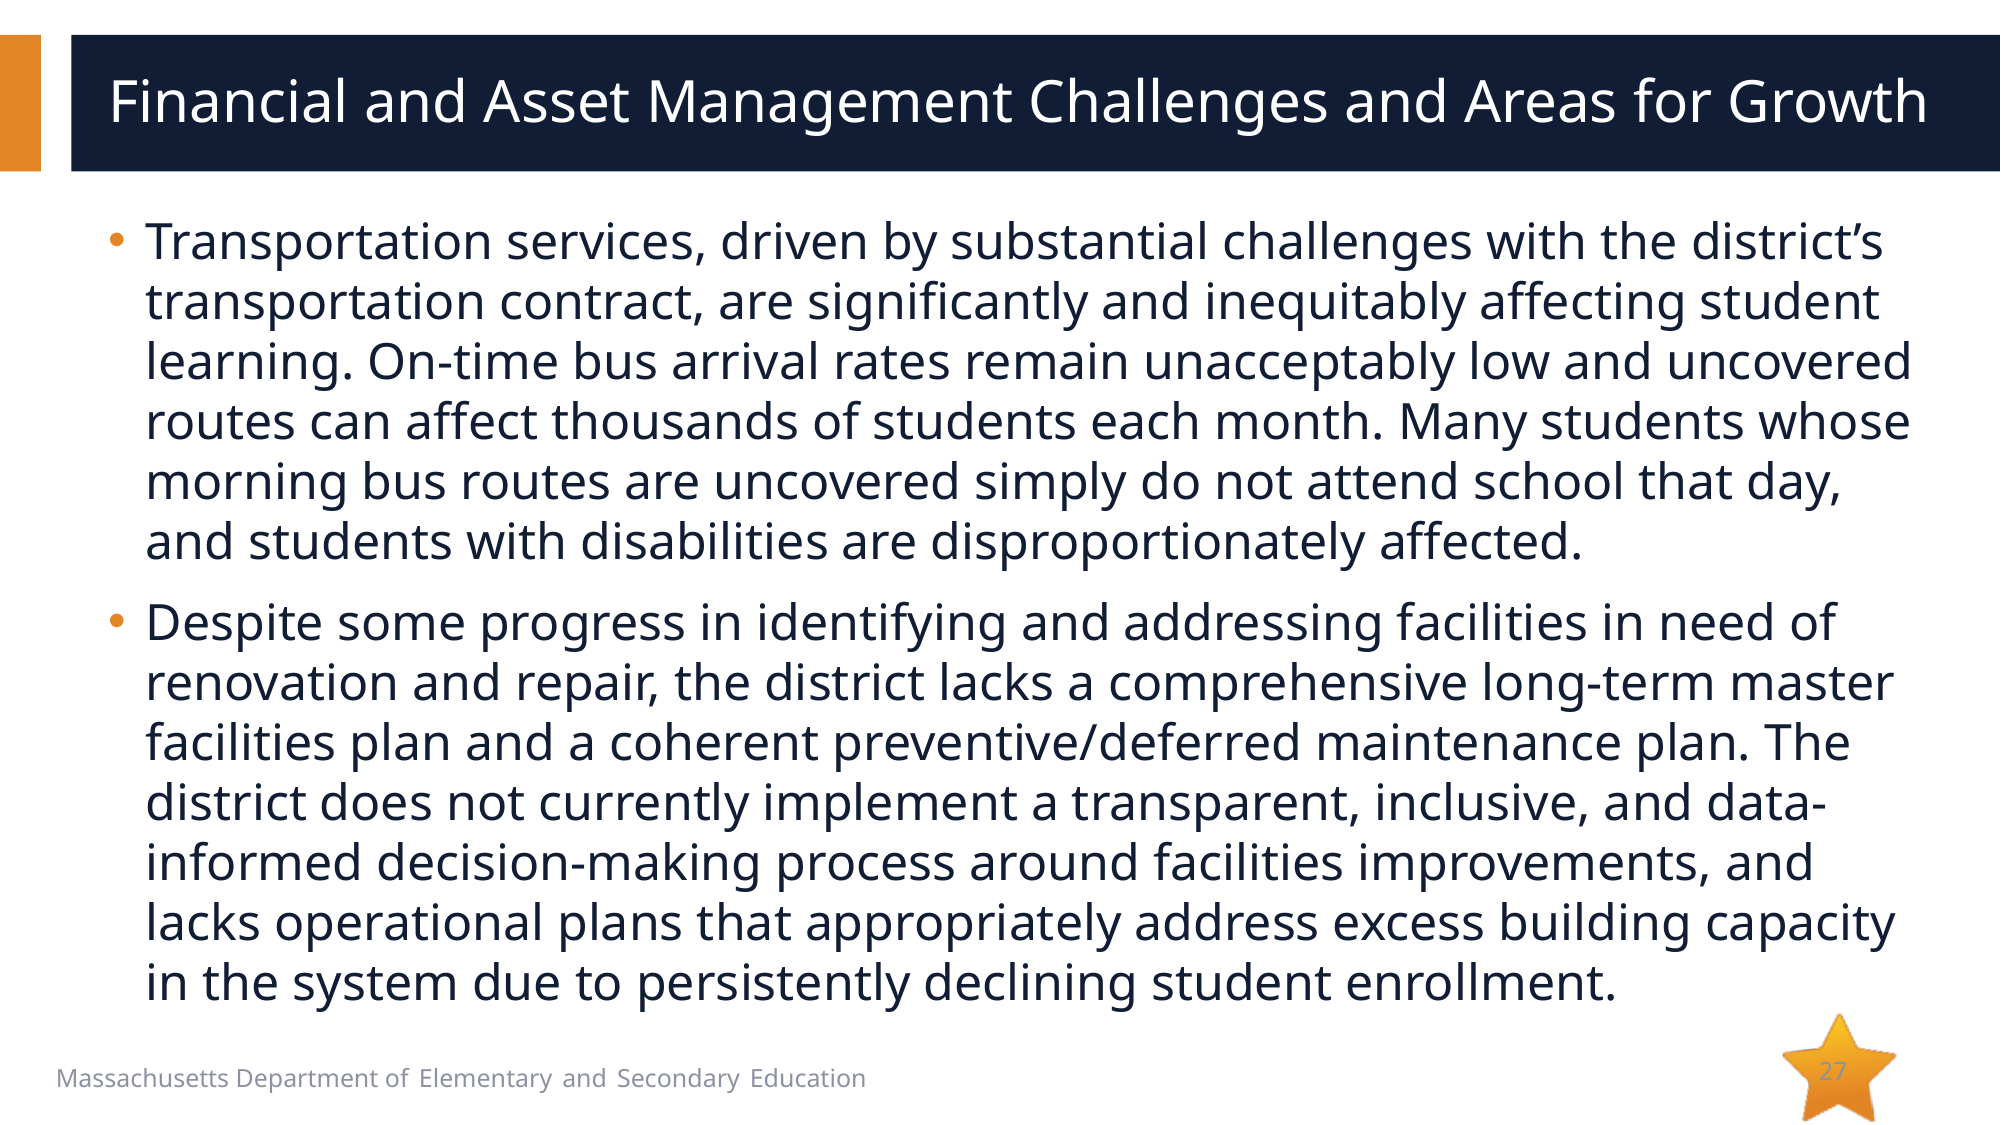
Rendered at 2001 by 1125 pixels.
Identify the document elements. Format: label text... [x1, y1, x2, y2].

slide_number 27 [1412, 1042, 1863, 1103]
list Transportation services, driven by substantial challenges with the district’s transportation contract, are significantly and inequitably affecting student learning. On-time bus arrival rates remain unacceptably low and uncovered routes can affect thousands of students each month. Many students whose morning bus routes are uncovered simply do not attend school that day, and students with disabilities are disproportionately affected. Despite some progress in identifying and addressing facilities in need of renovation and repair, the district lacks a comprehensive long-term master facilities plan and a coherent preventive/deferred maintenance plan. The district does not currently implement a transparent, inclusive, and data-informed decision-making process around facilities improvements, and lacks operational plans that appropriately address excess building capacity in the system due to persistently declining student enrollment. [93, 201, 1959, 1031]
picture [1775, 1031, 1909, 1125]
title Financial and Asset Management Challenges and Areas for Growth [93, 47, 1959, 159]
